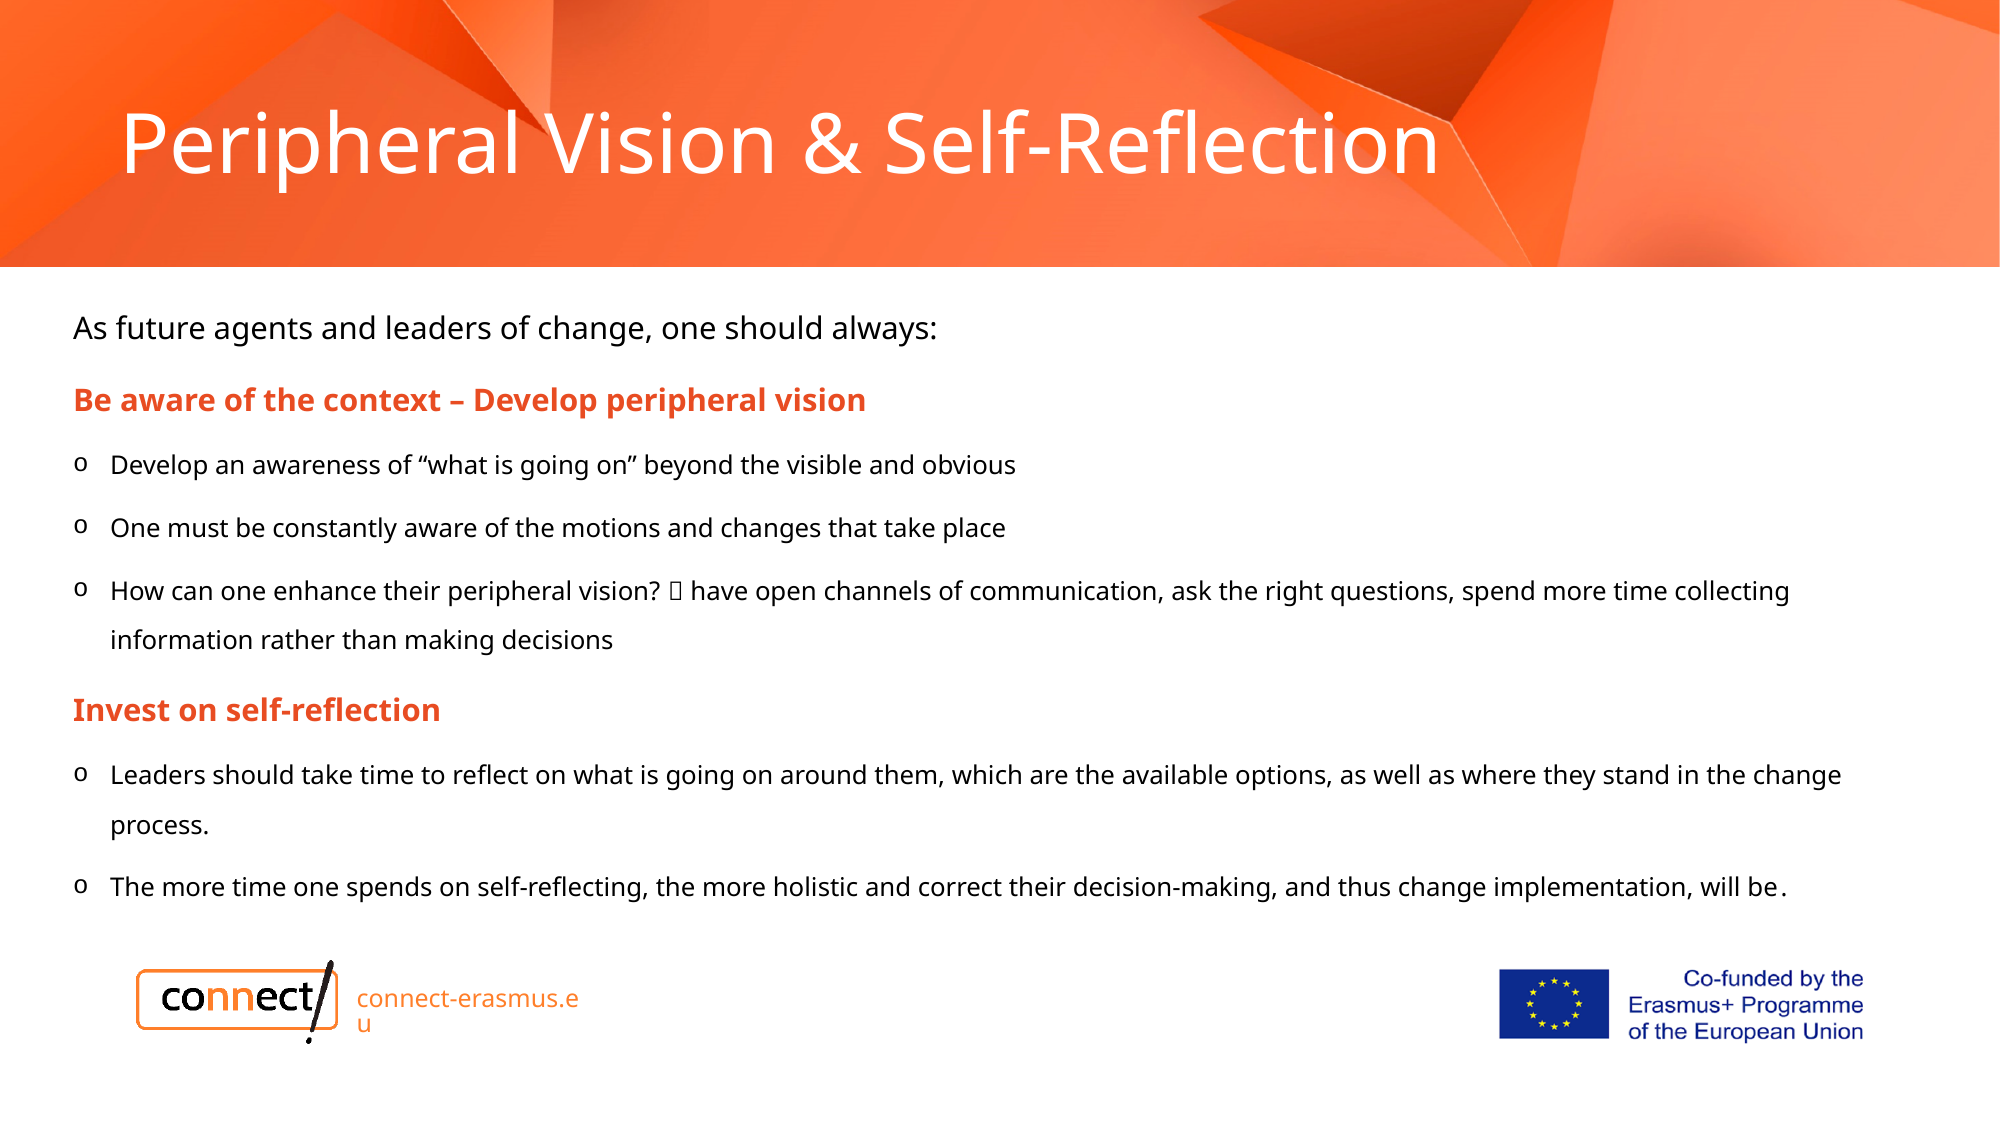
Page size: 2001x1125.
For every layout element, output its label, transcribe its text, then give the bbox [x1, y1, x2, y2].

picture [2, 0, 2000, 267]
picture [1498, 968, 1863, 1044]
footer connect-erasmus.eu [341, 976, 607, 1022]
picture [136, 960, 338, 1044]
list As future agents and leaders of change, one should always: Be aware of the context – Develop peripheral vision Develop an awareness of “what is going on” beyond the visible and obvious One must be constantly aware of the motions and changes that take place How can one enhance their peripheral vision?  have open channels of communication, ask the right questions, spend more time collecting information rather than making decisions Invest on self-reflection Leaders should take time to reflect on what is going on around them, which are the available options, as well as where they stand in the change process. The more time one spends on self-reflecting, the more holistic and correct their decision-making, and thus change implementation, will be. [58, 278, 1876, 922]
title Peripheral Vision & Self-Reflection [104, 87, 1830, 200]
